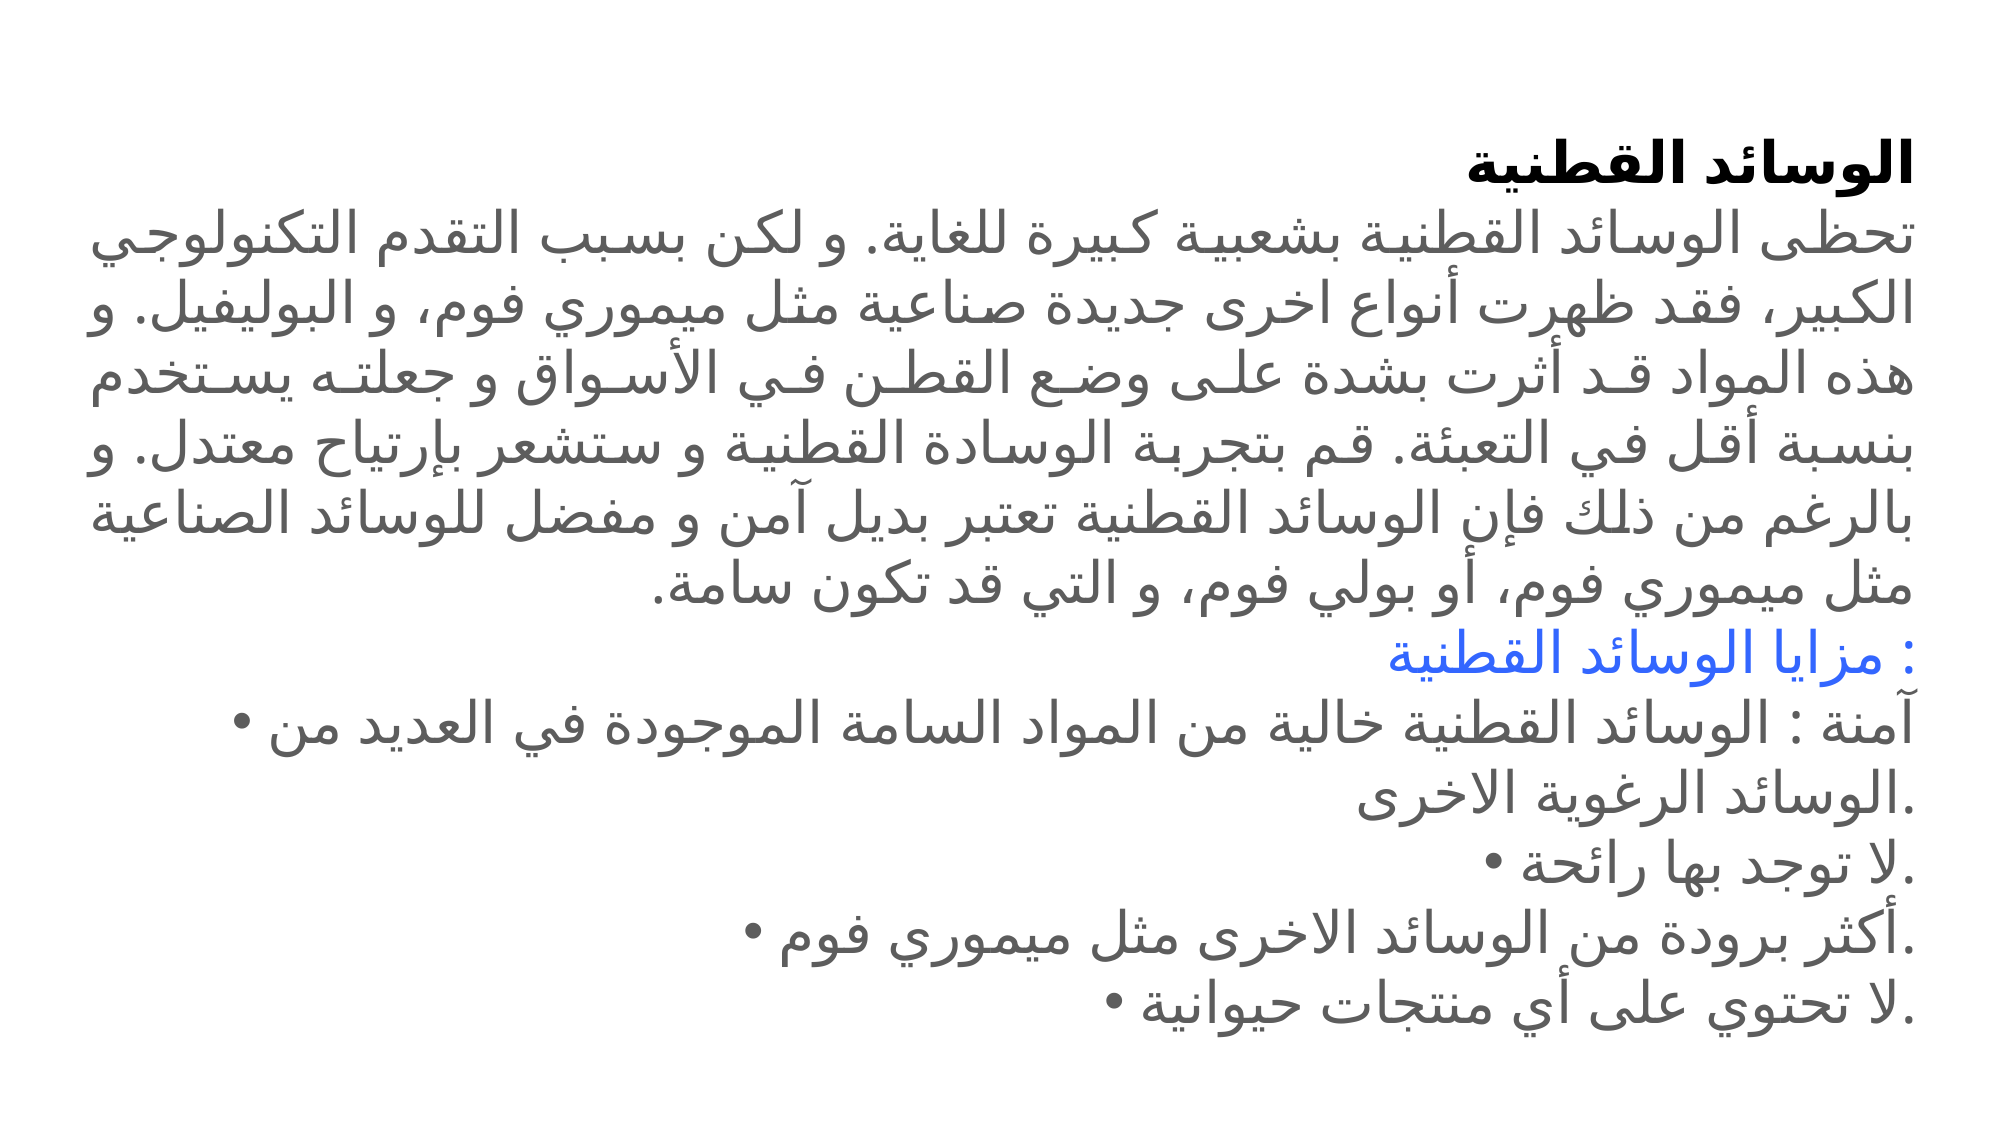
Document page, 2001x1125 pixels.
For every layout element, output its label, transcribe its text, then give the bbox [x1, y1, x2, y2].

text_box الوسائد القطنية تحظى الوسائد القطنية بشعبية كبيرة للغاية. و لكن بسبب التقدم التكنولوجي الكبير، فقد ظهرت أنواع اخرى جديدة صناعية مثل ميموري فوم، و البوليفيل. و هذه المواد قد أثرت بشدة على وضع القطن في الأسواق و جعلته يستخدم بنسبة أقل في التعبئة. قم بتجربة الوسادة القطنية و ستشعر بإرتياح معتدل. و بالرغم من ذلك فإن الوسائد القطنية تعتبر بديل آمن و مفضل للوسائد الصناعية مثل ميموري فوم، أو بولي فوم، و التي قد تكون سامة. مزايا الوسائد القطنية : آمنة : الوسائد القطنية خالية من المواد السامة الموجودة في العديد من الوسائد الرغوية الاخرى. لا توجد بها رائحة. أكثر برودة من الوسائد الاخرى مثل ميموري فوم. لا تحتوي على أي منتجات حيوانية. [75, 73, 1932, 1113]
